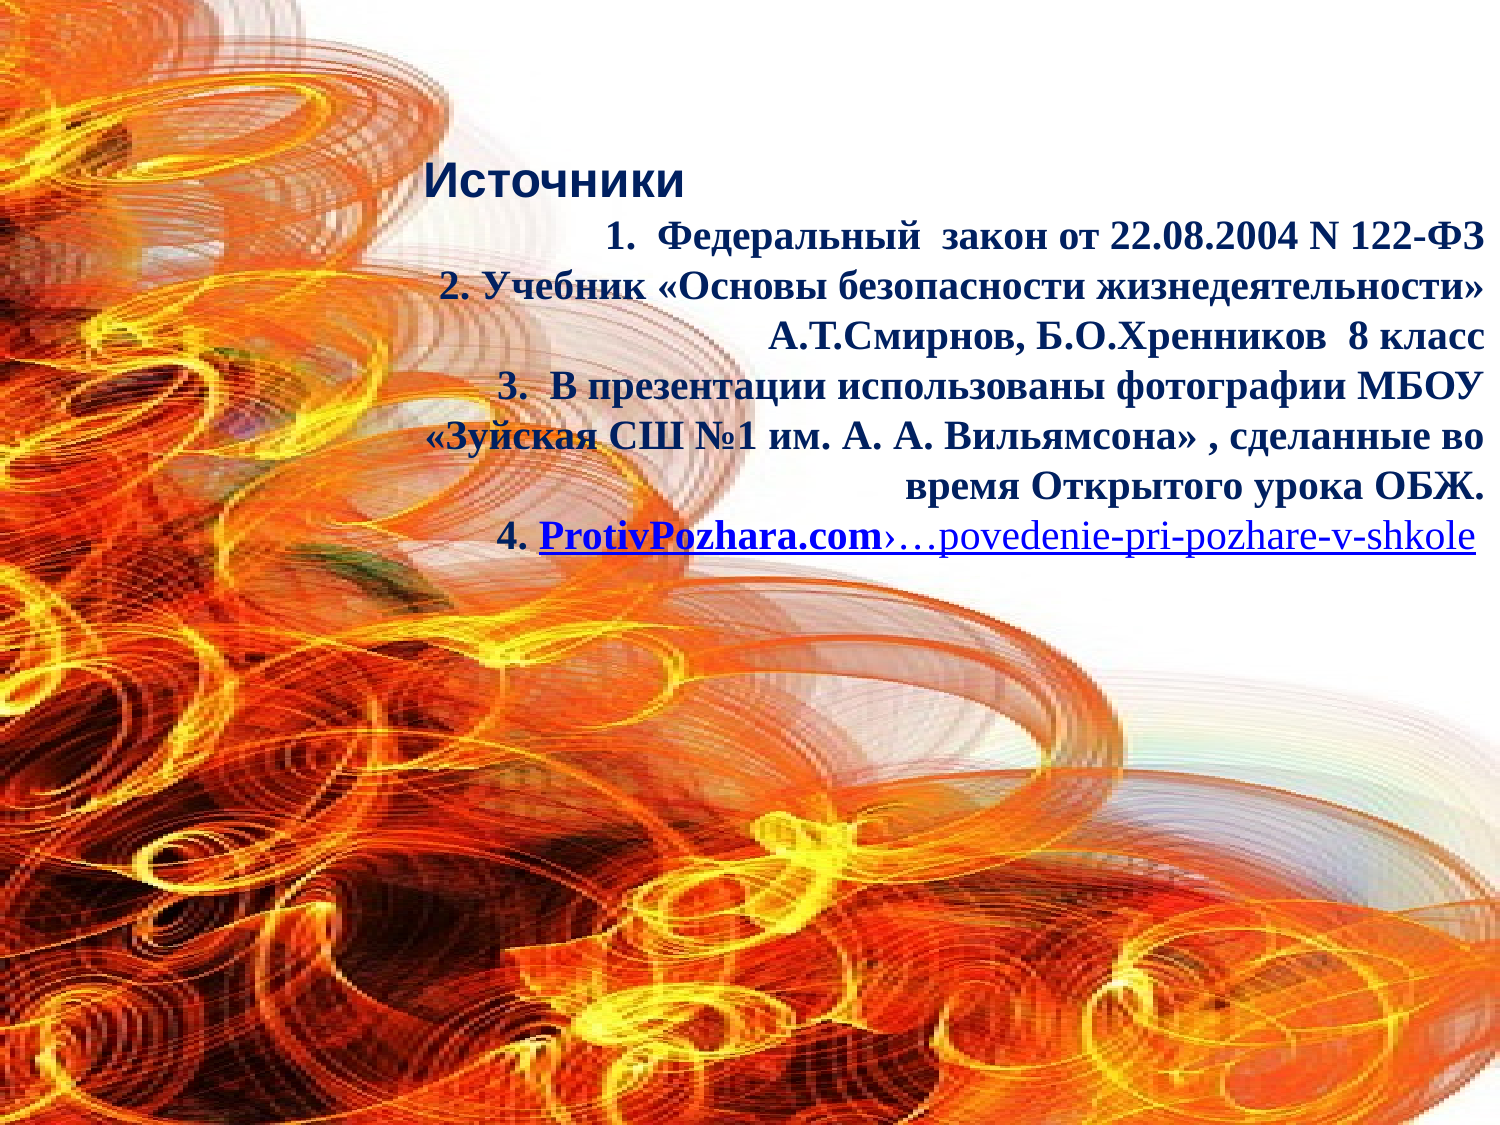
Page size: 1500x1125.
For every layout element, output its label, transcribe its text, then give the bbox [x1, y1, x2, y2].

picture [0, 0, 1500, 1125]
text_box Источники 1. Федеральный закон от 22.08.2004 N 122-ФЗ 2. Учебник «Основы безопасности жизнедеятельности» А.Т.Смирнов, Б.О.Хренников 8 класс 3. В презентации использованы фотографии МБОУ «Зуйская СШ №1 им. А. А. Вильямсона» , сделанные во время Открытого урока ОБЖ. 4. ProtivPozhara.com›…povedenie-pri-pozhare-v-shkole [408, 140, 1500, 716]
